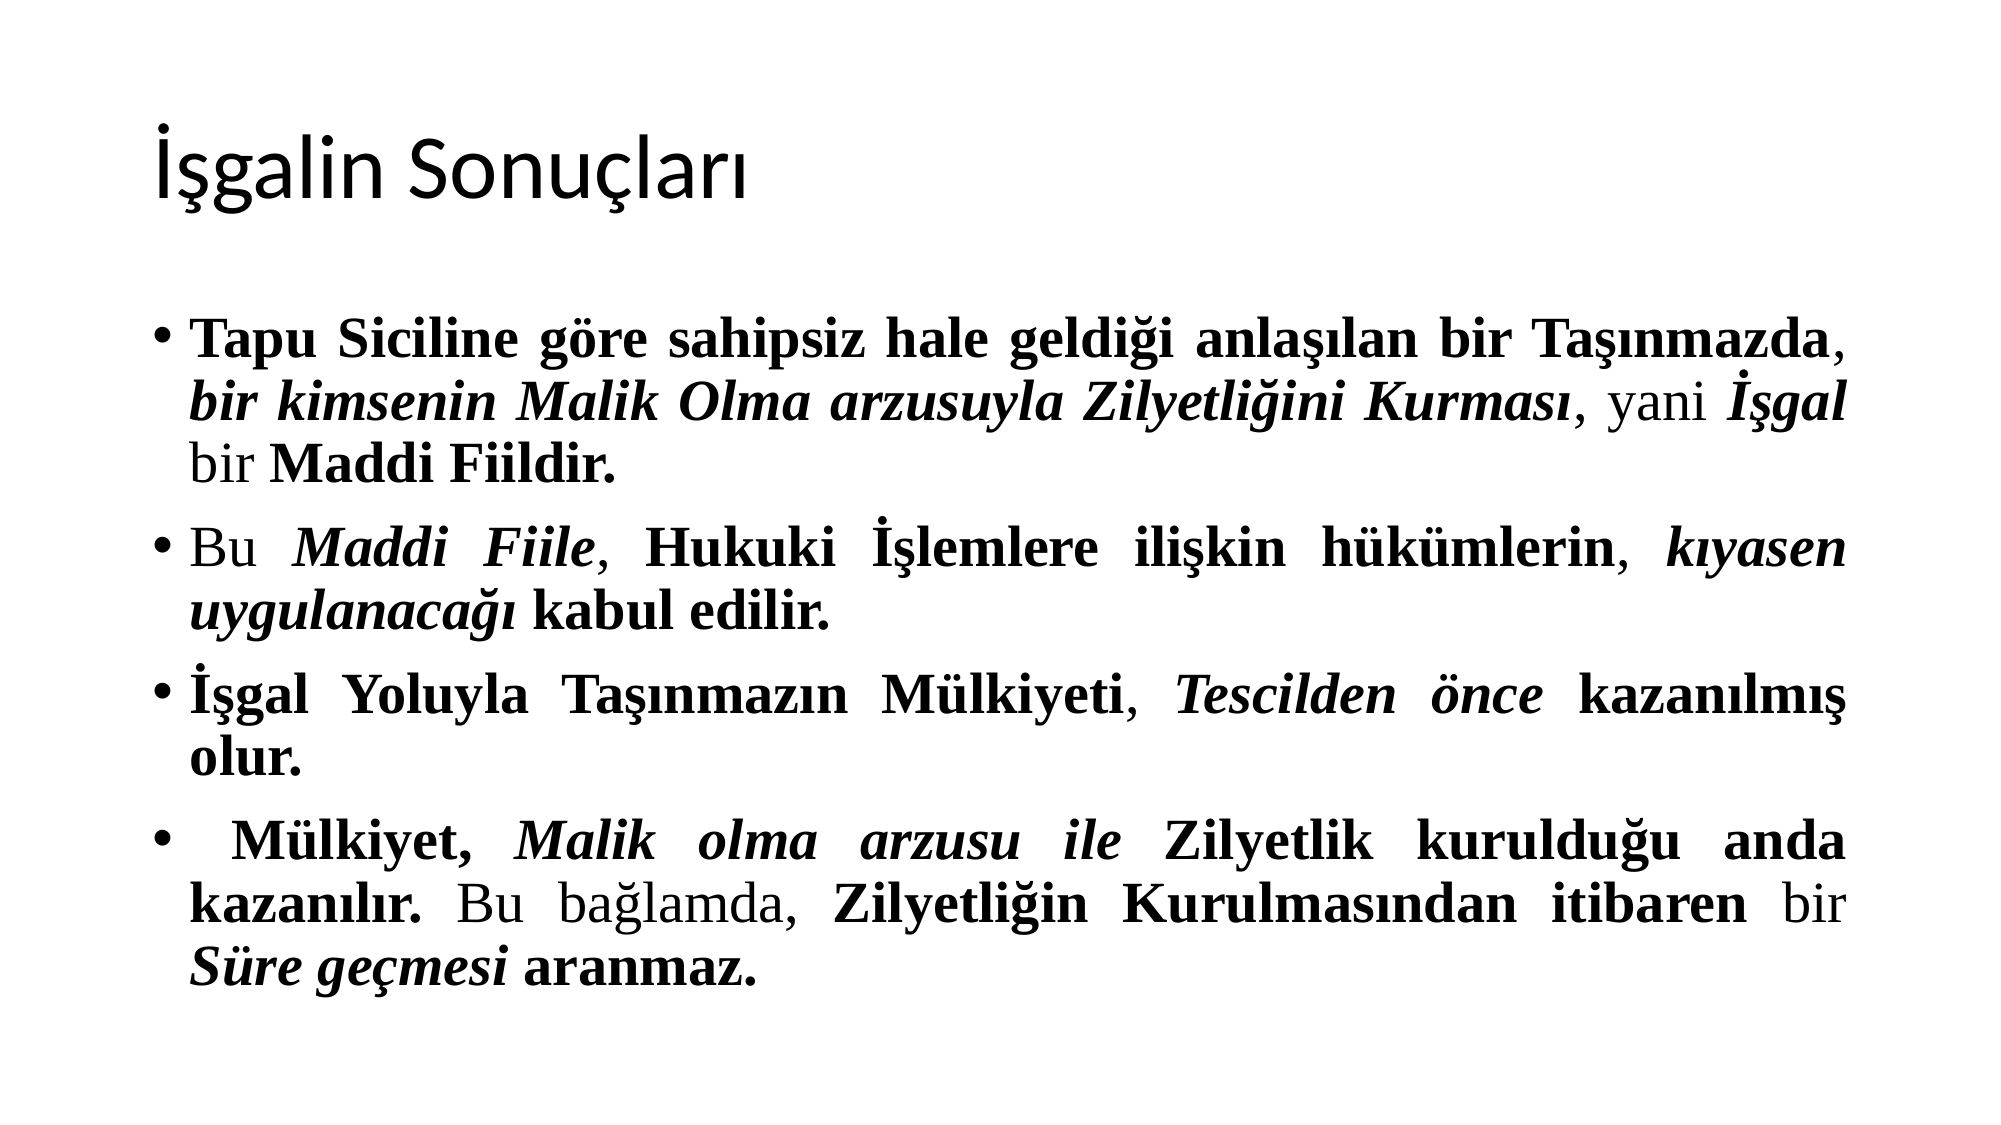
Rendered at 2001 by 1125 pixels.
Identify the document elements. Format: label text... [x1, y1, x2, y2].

list Tapu Siciline göre sahipsiz hale geldiği anlaşılan bir Taşınmazda, bir kimsenin Malik Olma arzusuyla Zilyetliğini Kurması, yani İşgal bir Maddi Fiildir. Bu Maddi Fiile, Hukuki İşlemlere ilişkin hükümlerin, kıyasen uygulanacağı kabul edilir. İşgal Yoluyla Taşınmazın Mülkiyeti, Tescilden önce kazanılmış olur. Mülkiyet, Malik olma arzusu ile Zilyetlik kurulduğu anda kazanılır. Bu bağlamda, Zilyetliğin Kurulmasından itibaren bir Süre geçmesi aranmaz. [137, 299, 1863, 1014]
title İşgalin Sonuçları [137, 59, 1863, 278]
